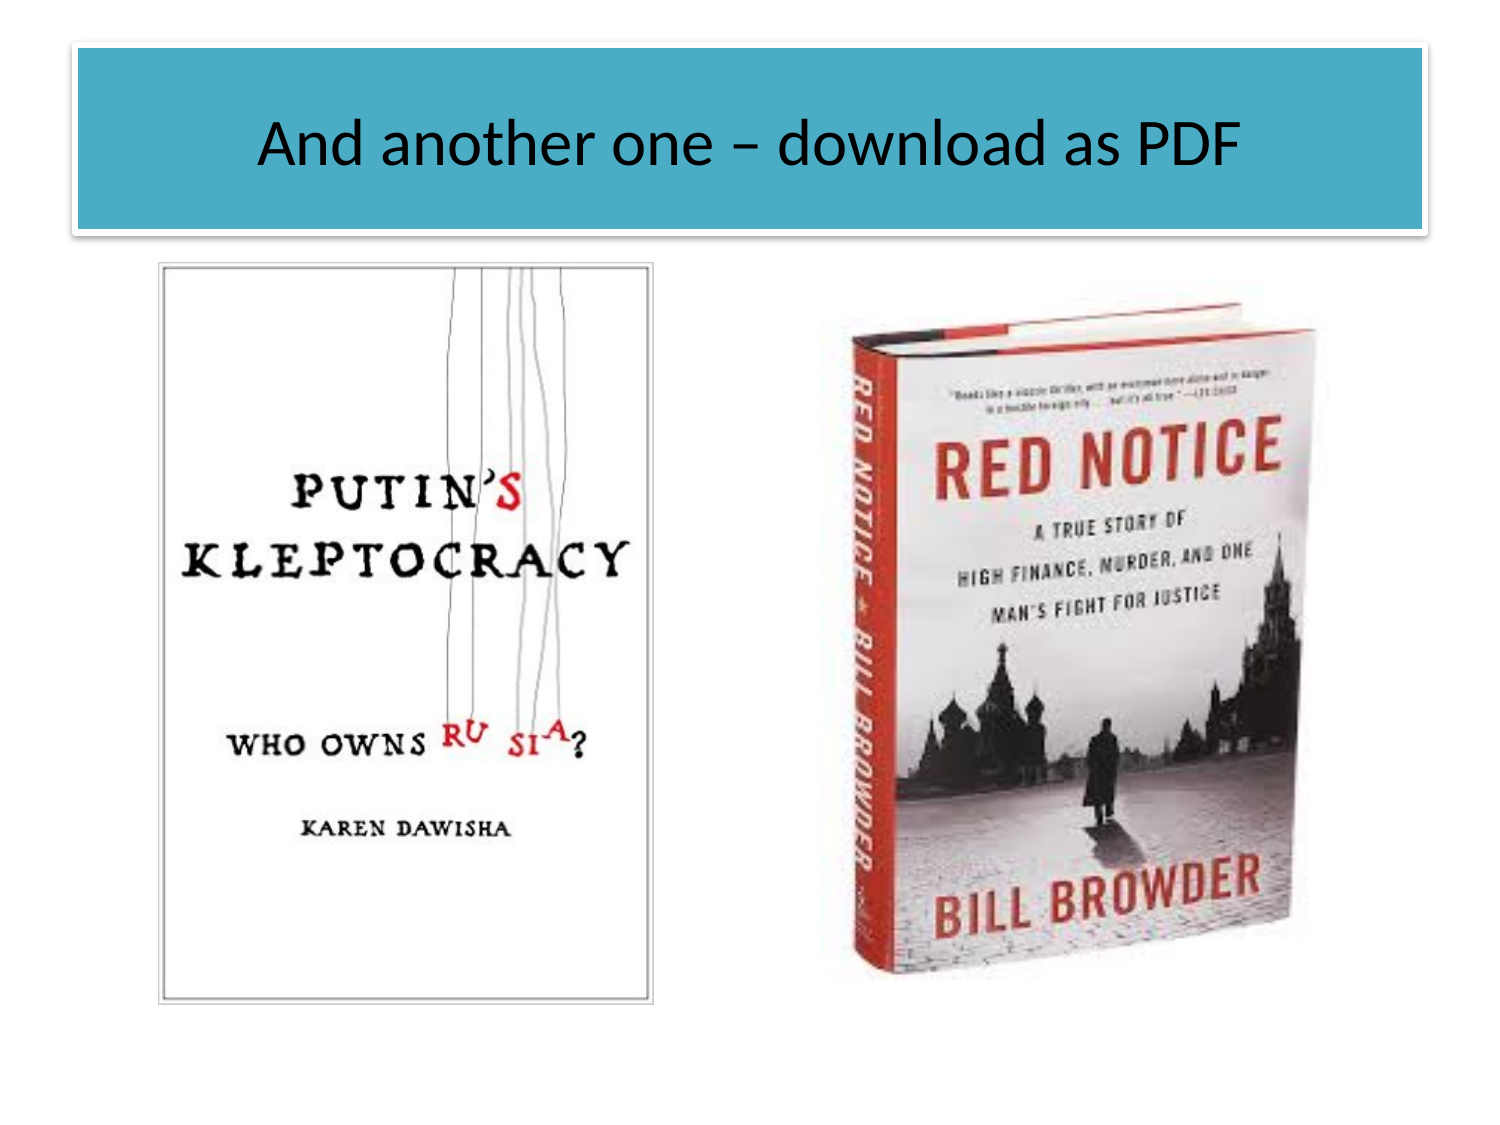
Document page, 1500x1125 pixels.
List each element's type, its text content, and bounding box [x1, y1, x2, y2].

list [820, 278, 1330, 988]
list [158, 262, 655, 1006]
title And another one – download as PDF [72, 42, 1428, 236]
